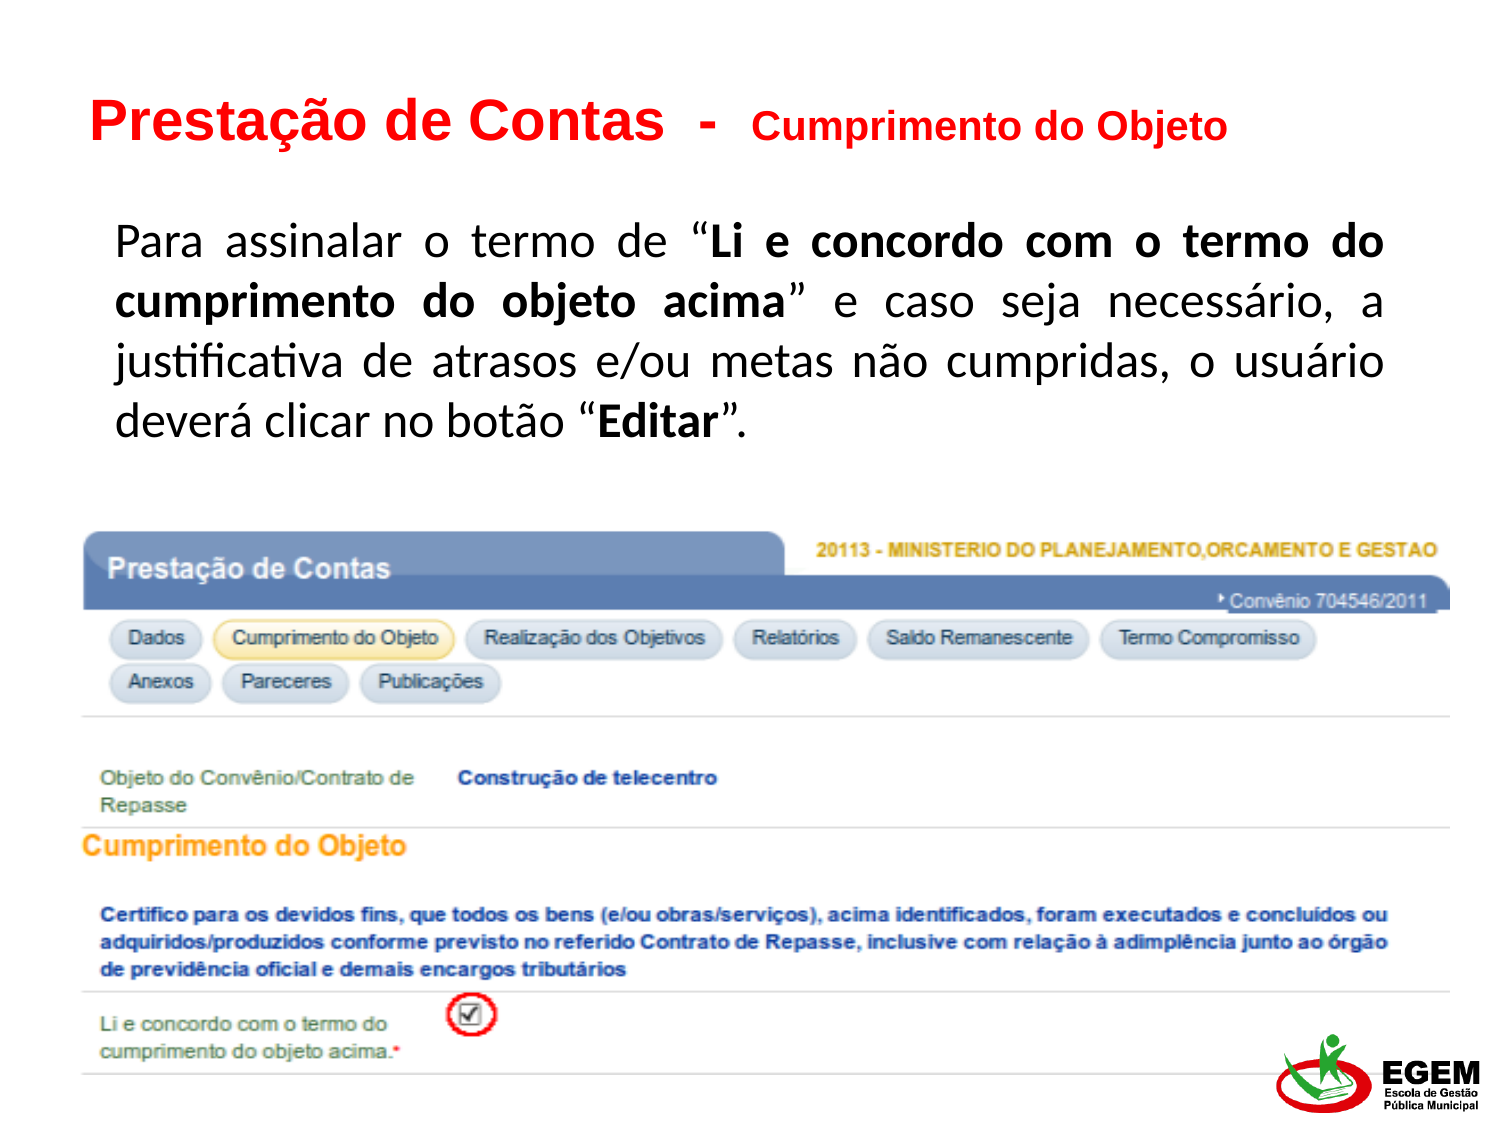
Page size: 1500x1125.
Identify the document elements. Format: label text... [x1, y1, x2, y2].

picture [74, 519, 1483, 1125]
text_box Prestação de Contas - Cumprimento do Objeto [75, 75, 1475, 160]
text_box Para assinalar o termo de “Li e concordo com o termo do cumprimento do objeto acima” e caso seja necessário, a justificativa de atrasos e/ou metas não cumpridas, o usuário deverá clicar no botão “Editar”. [99, 199, 1400, 455]
